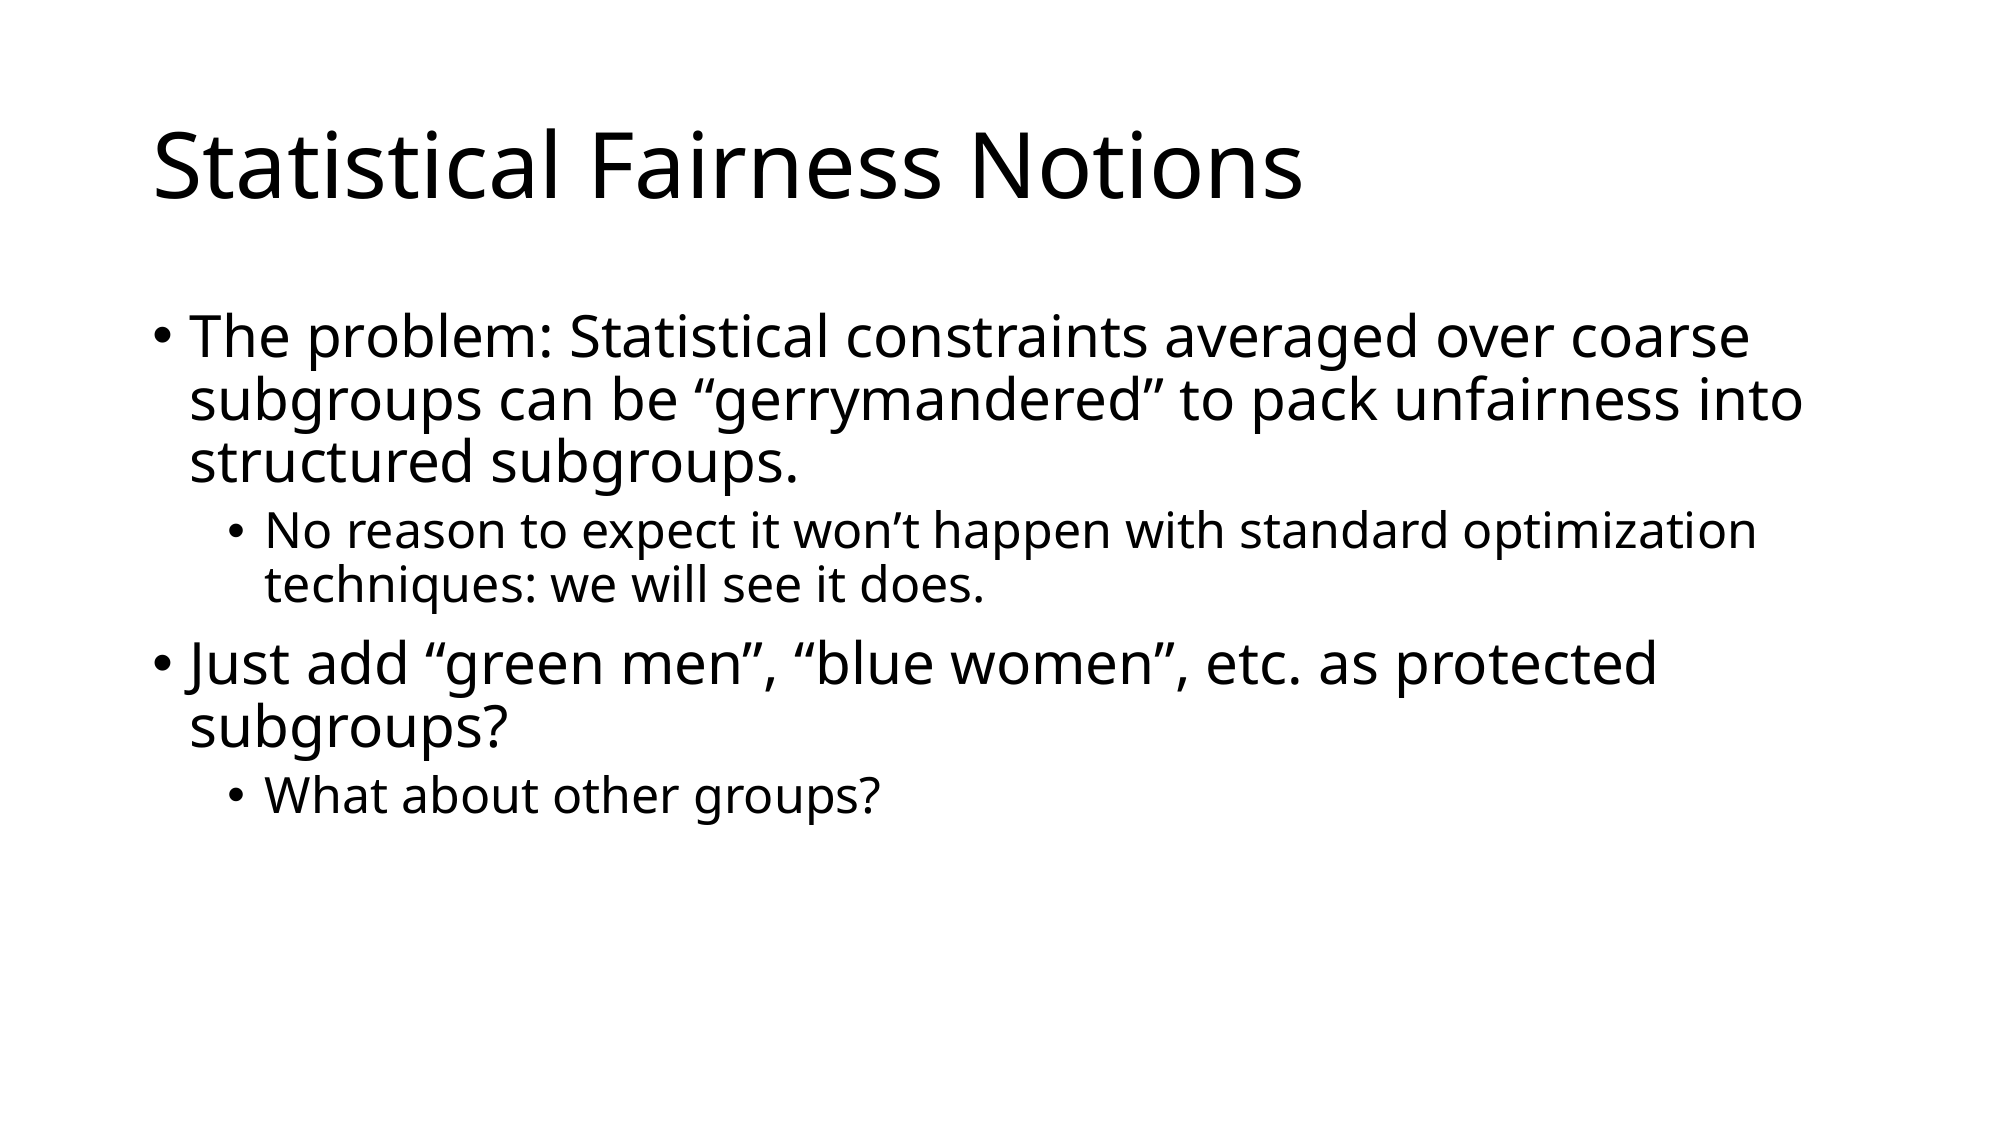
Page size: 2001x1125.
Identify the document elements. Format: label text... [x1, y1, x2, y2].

title Statistical Fairness Notions [137, 59, 1863, 278]
list The problem: Statistical constraints averaged over coarse subgroups can be “gerrymandered” to pack unfairness into structured subgroups. No reason to expect it won’t happen with standard optimization techniques: we will see it does. Just add “green men”, “blue women”, etc. as protected subgroups? What about other groups? [137, 299, 1863, 1014]
